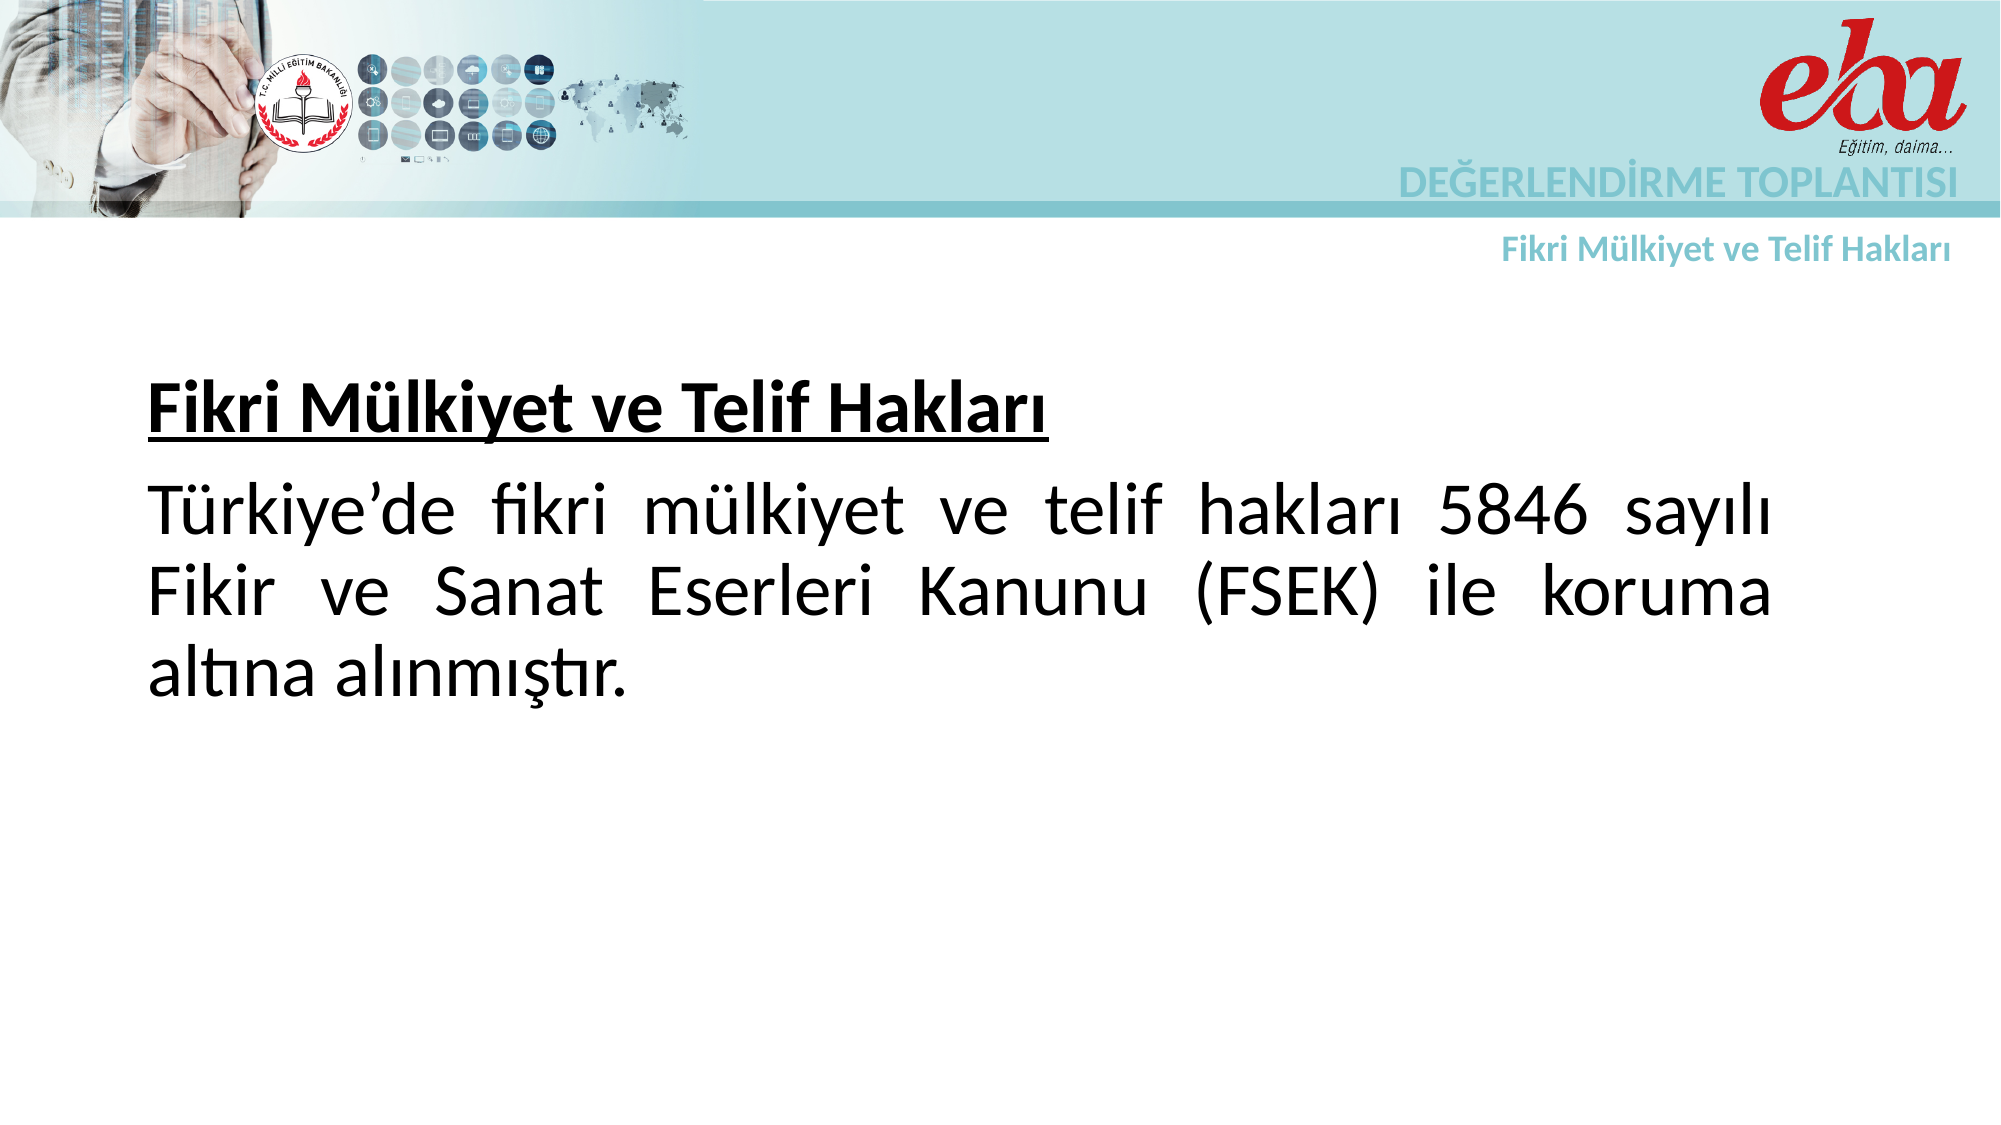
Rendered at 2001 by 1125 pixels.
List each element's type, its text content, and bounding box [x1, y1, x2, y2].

text_box DEĞERLENDİRME TOPLANTISI [1127, 144, 1975, 215]
picture [0, 0, 2001, 1125]
list Fikri Mülkiyet ve Telif Hakları Türkiye’de fikri mülkiyet ve telif hakları 5846 sayılı Fikir ve Sanat Eserleri Kanunu (FSEK) ile koruma altına alınmıştır. [132, 360, 1791, 1028]
text_box Fikri Mülkiyet ve Telif Hakları [1119, 216, 1967, 277]
